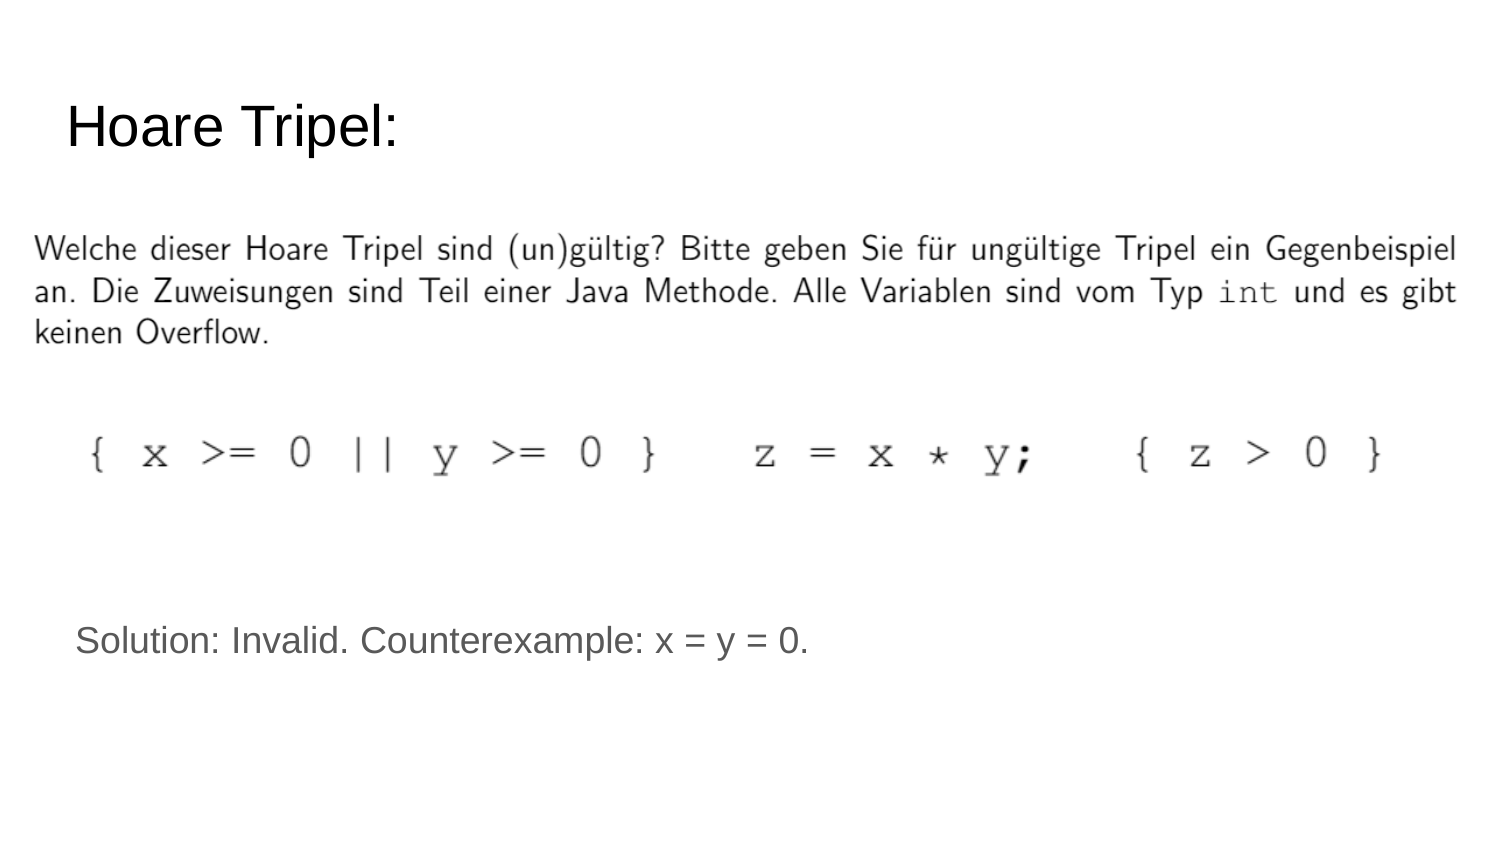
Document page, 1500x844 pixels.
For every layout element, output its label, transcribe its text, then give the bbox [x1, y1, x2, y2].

title Hoare Tripel: [51, 72, 1449, 167]
text_box Solution: Invalid. Counterexample: x = y = 0. [60, 601, 924, 677]
picture [90, 413, 1410, 500]
picture [19, 227, 1481, 354]
